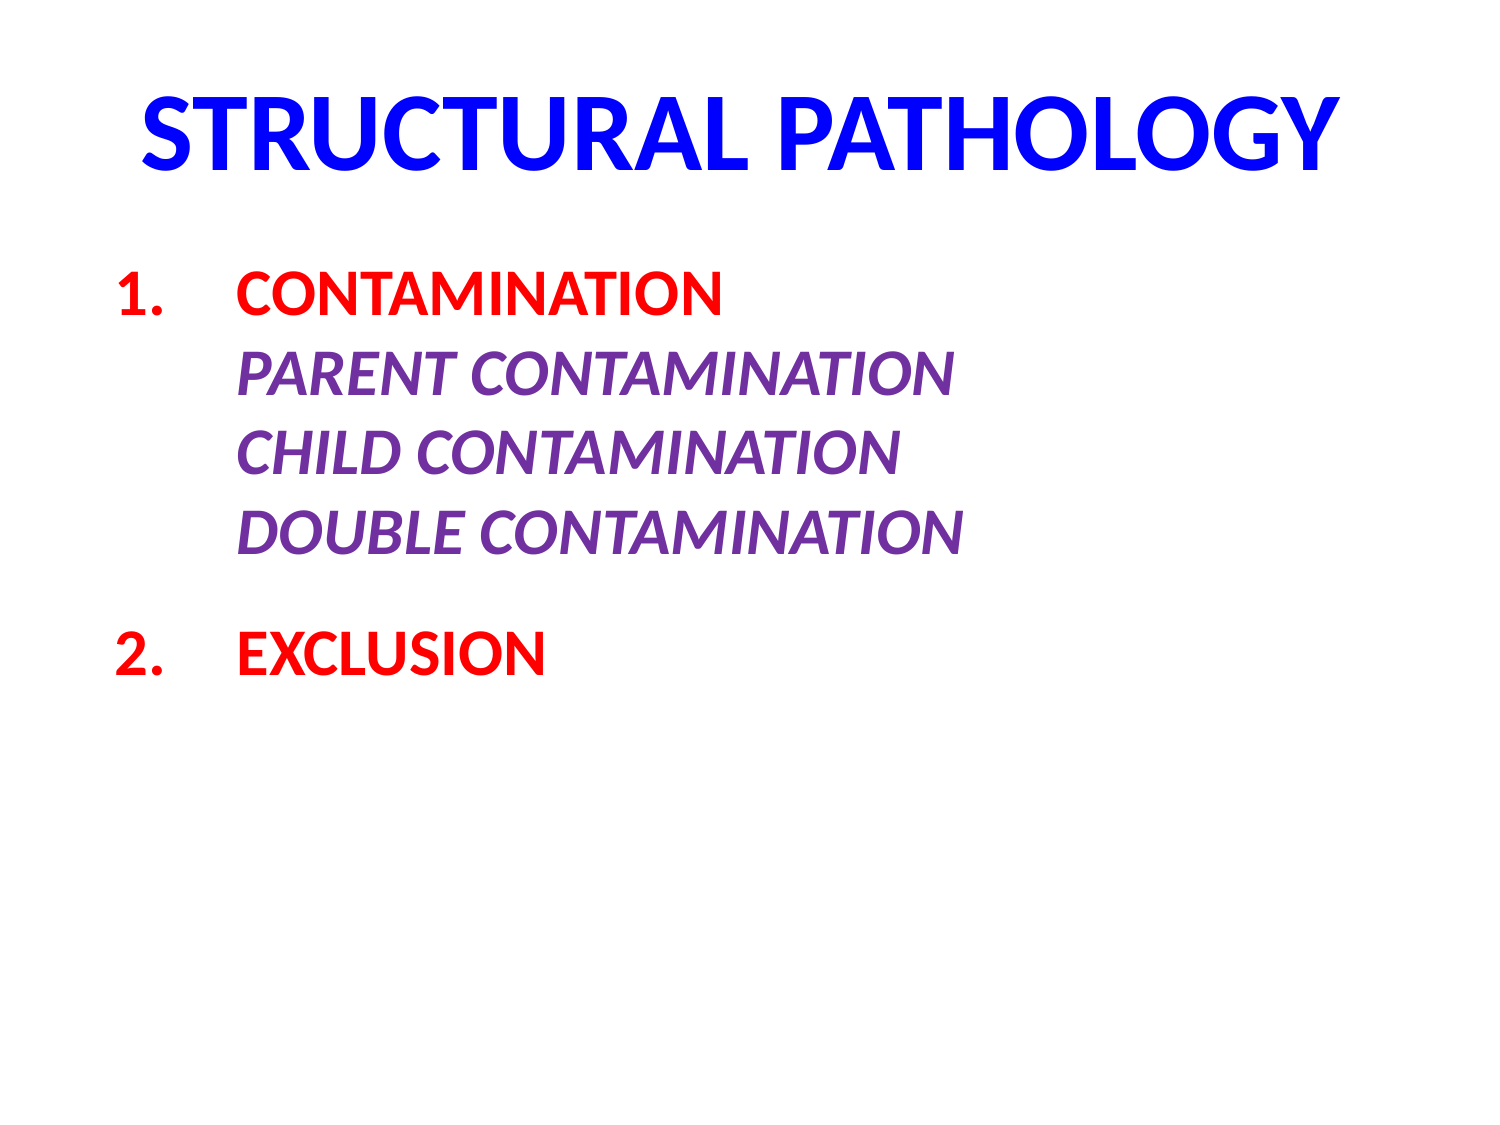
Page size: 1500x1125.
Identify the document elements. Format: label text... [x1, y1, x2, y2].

text_box STrUCTURAL PATHOLOGY [125, 49, 1356, 200]
text_box Contamination Parent Contamination Child Contamination Double Contamination Exclusion [99, 201, 1400, 806]
